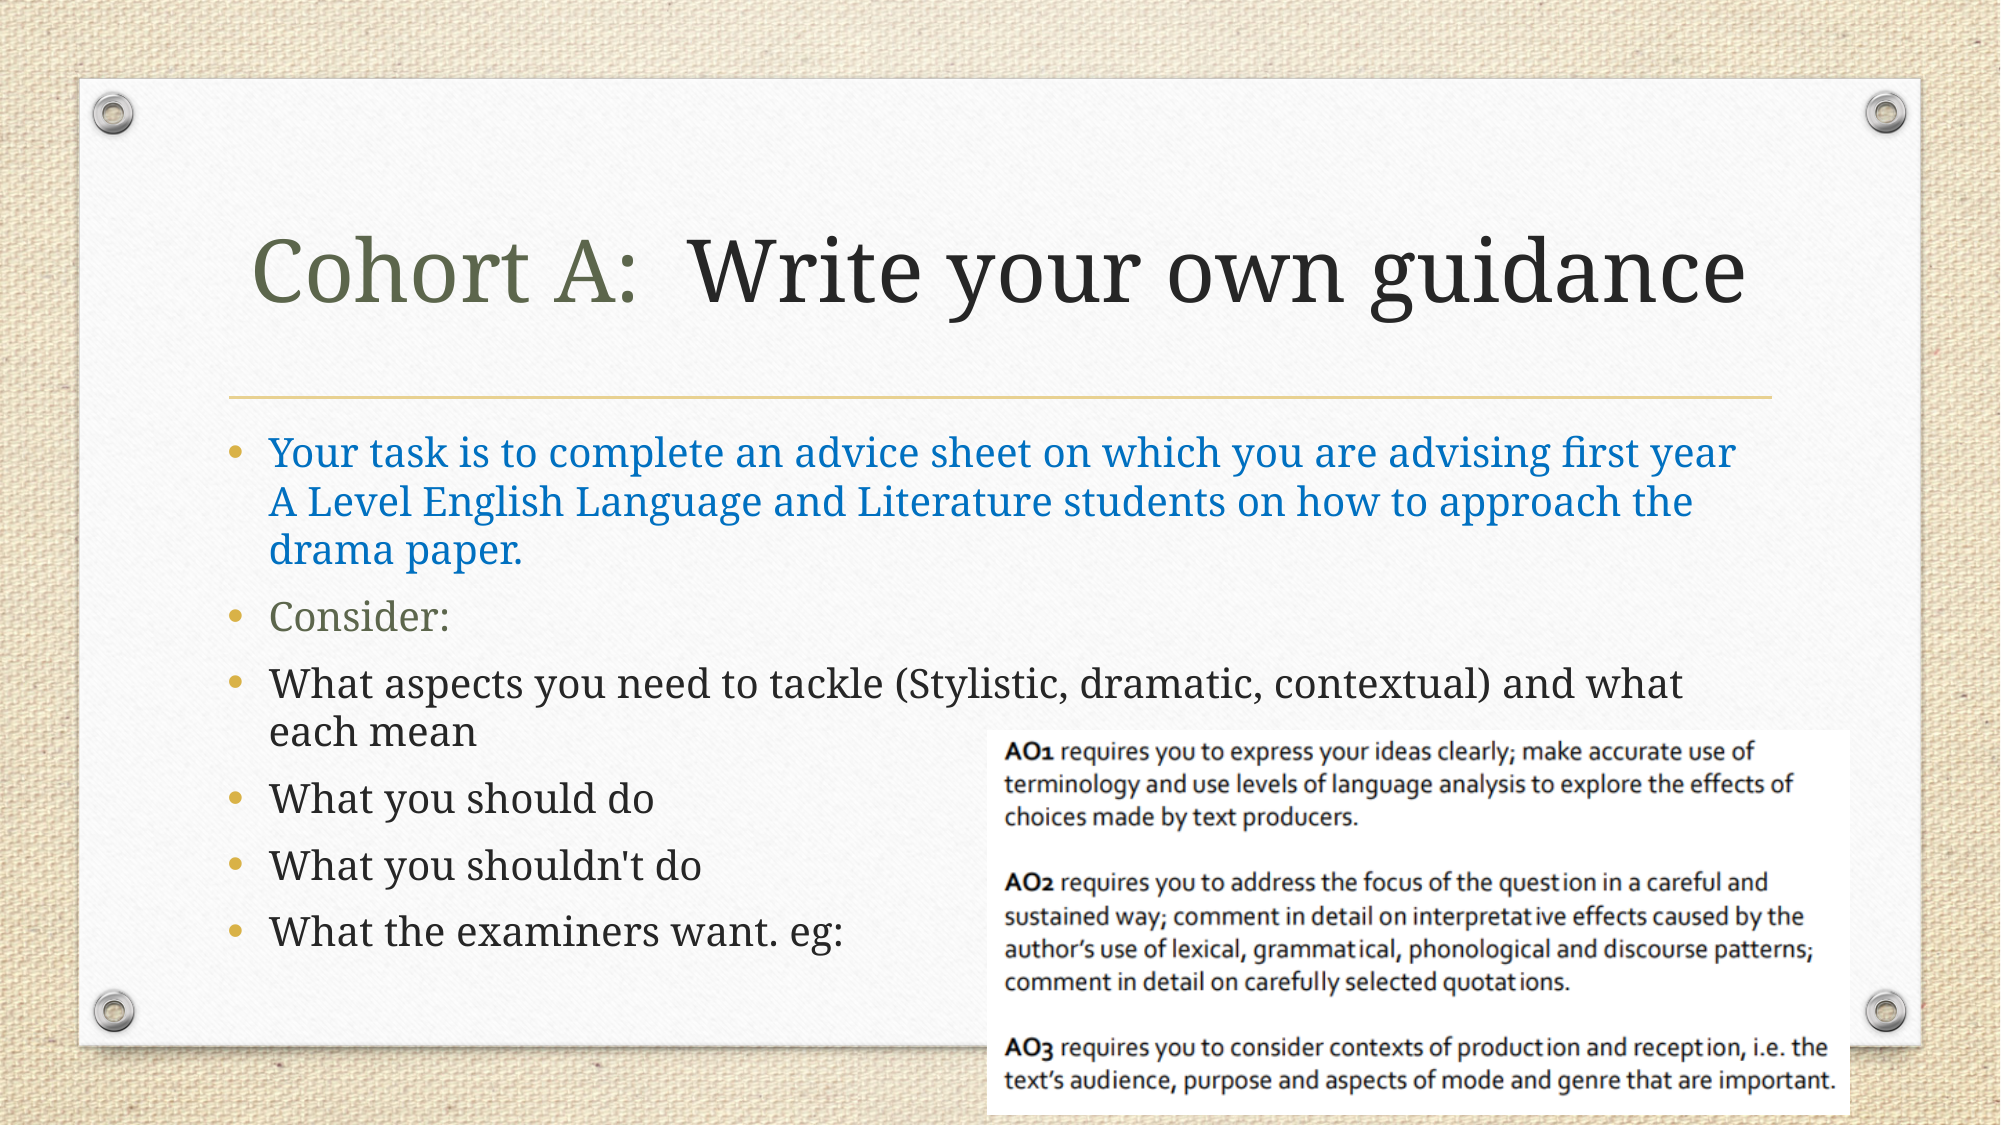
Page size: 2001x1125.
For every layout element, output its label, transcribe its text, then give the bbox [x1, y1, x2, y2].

picture [0, 0, 2001, 1125]
list Your task is to complete an advice sheet on which you are advising first year A Level English Language and Literature students on how to approach the drama paper. Consider: What aspects you need to tackle (Stylistic, dramatic, contextual) and what each mean What you should do What you shouldn't do What the examiners want. eg: [212, 419, 1788, 964]
title Cohort A: Write your own guidance [212, 161, 1788, 375]
